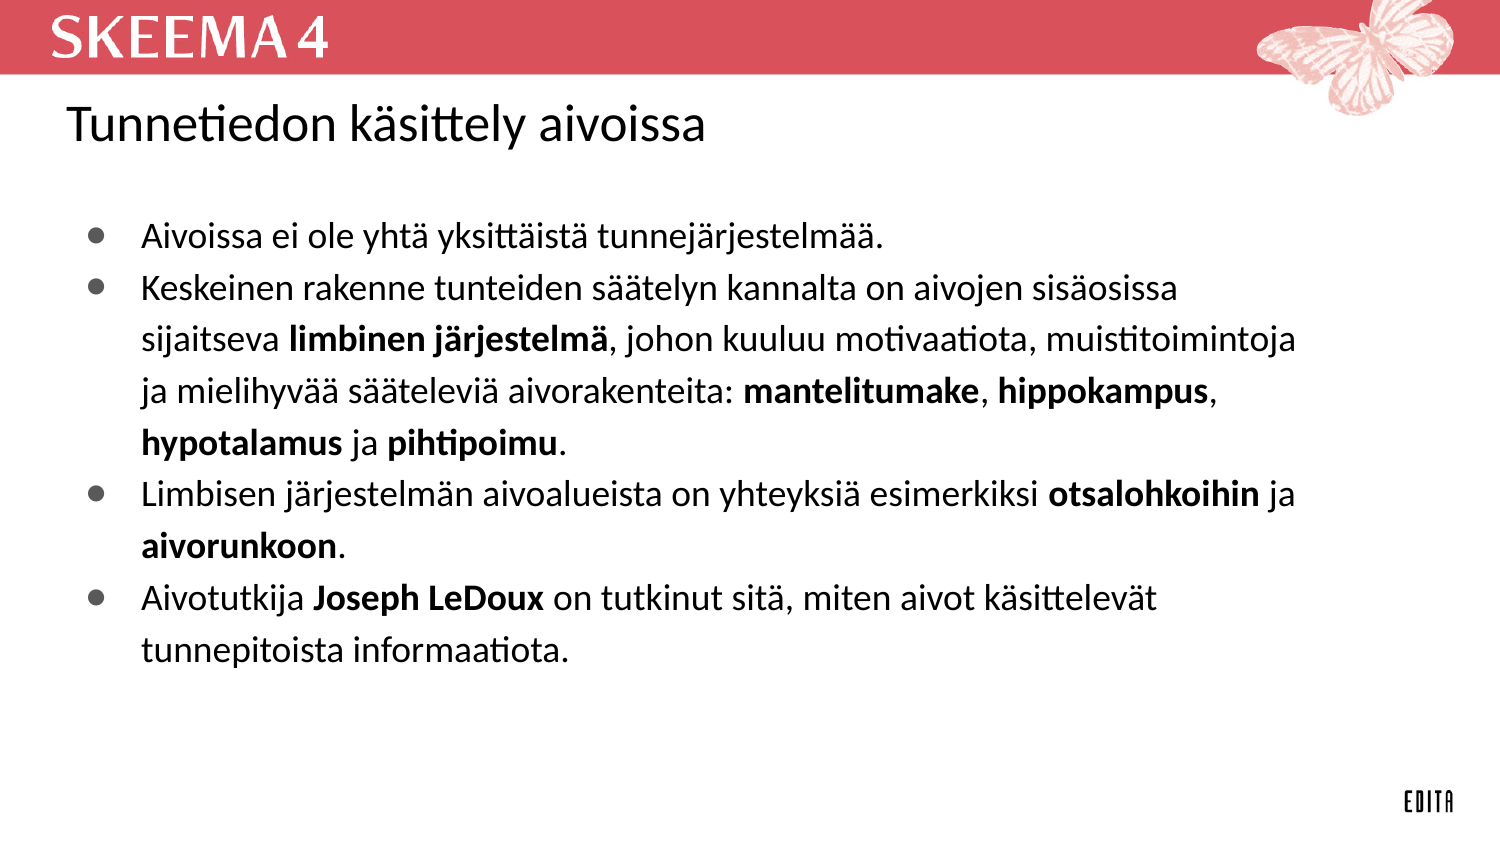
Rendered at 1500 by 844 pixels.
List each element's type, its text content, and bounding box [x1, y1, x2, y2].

list Aivoissa ei ole yhtä yksittäistä tunnejärjestelmää. Keskeinen rakenne tunteiden säätelyn kannalta on aivojen sisäosissa sijaitseva limbinen järjestelmä, johon kuuluu motivaatiota, muistitoimintoja ja mielihyvää sääteleviä aivorakenteita: mantelitumake, hippokampus, hypotalamus ja pihtipoimu. Limbisen järjestelmän aivoalueista on yhteyksiä esimerkiksi otsalohkoihin ja aivorunkoon. Aivotutkija Joseph LeDoux on tutkinut sitä, miten aivot käsittelevät tunnepitoista informaatiota. [51, 189, 1330, 750]
picture [0, 0, 1500, 844]
title Tunnetiedon käsittely aivoissa [51, 72, 1449, 167]
